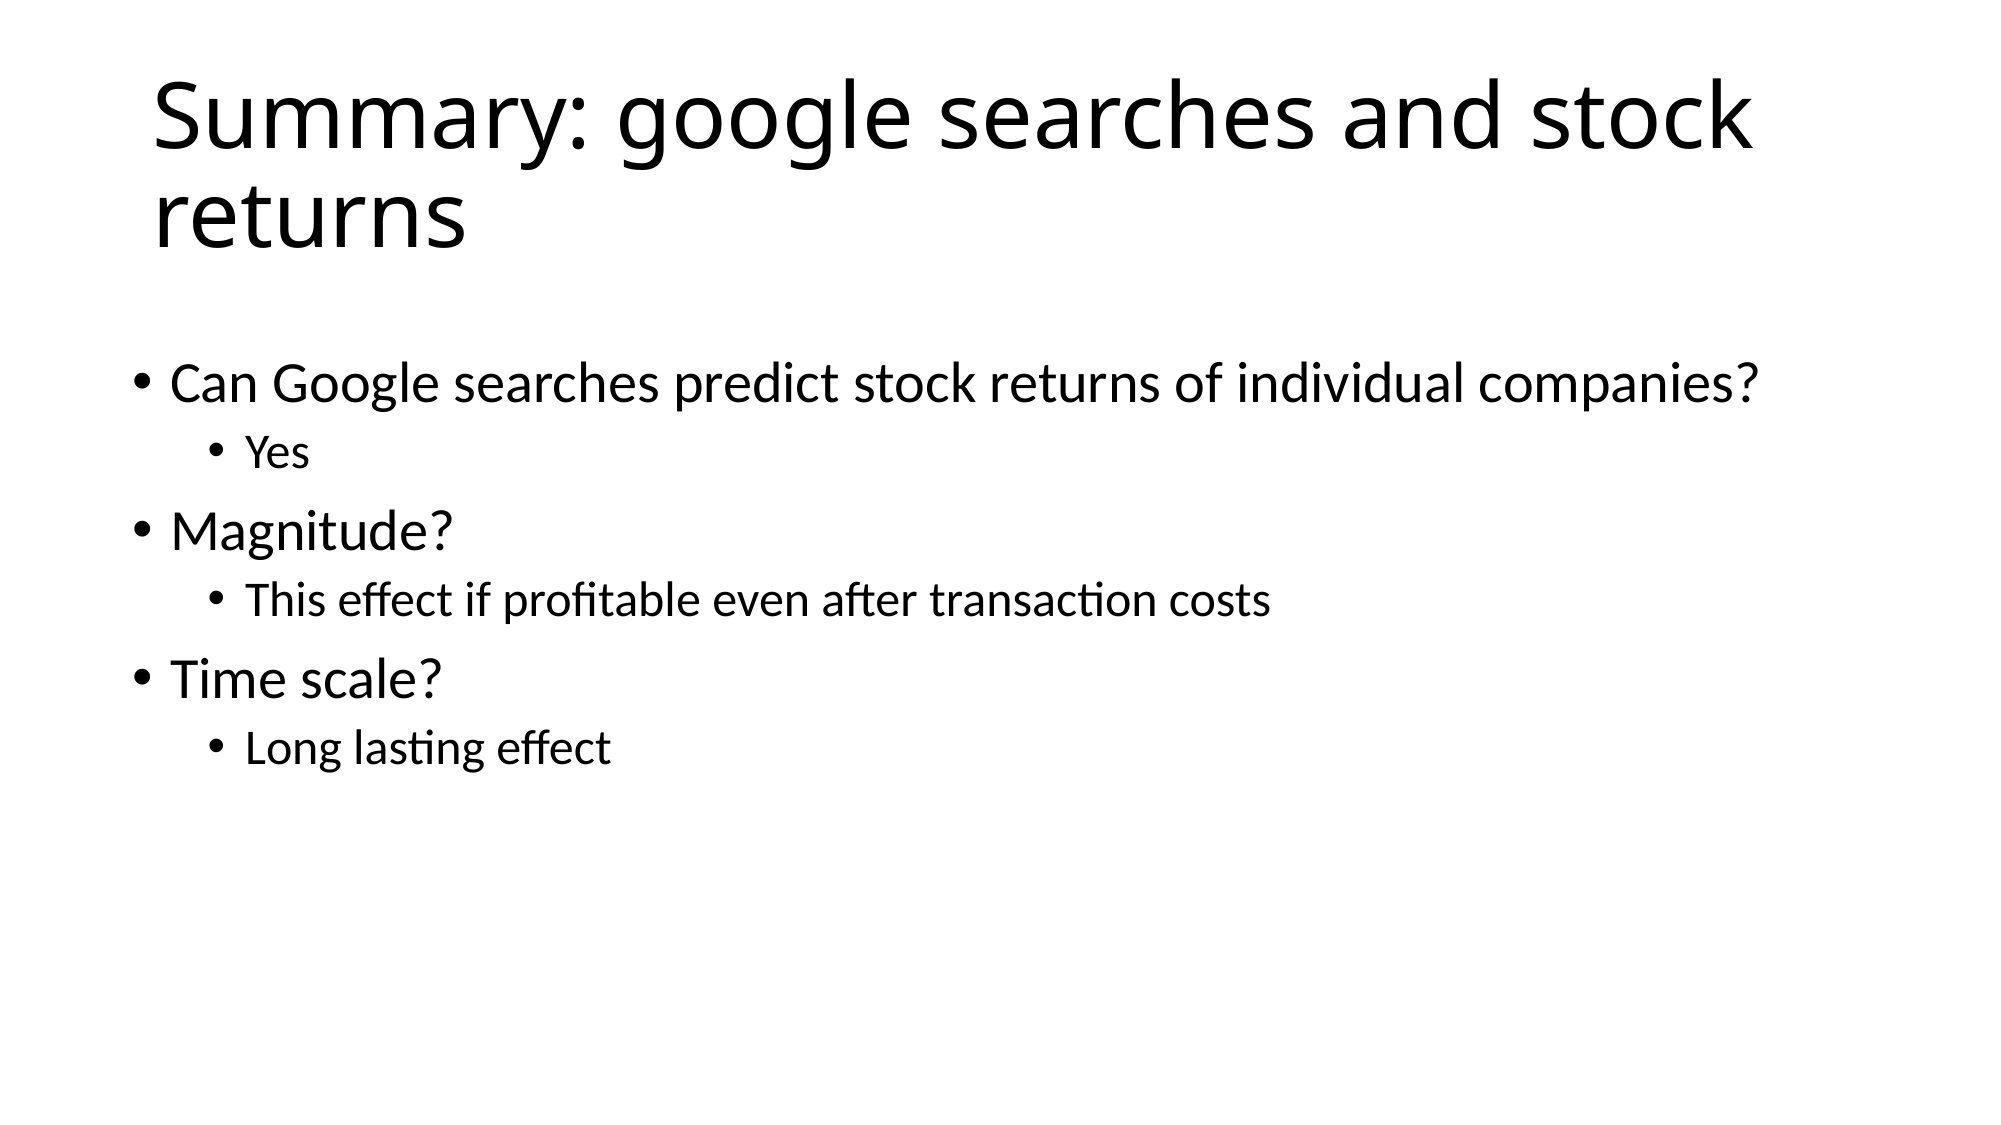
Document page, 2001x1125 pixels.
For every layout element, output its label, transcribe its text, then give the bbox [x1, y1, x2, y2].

title Summary: google searches and stock returns [137, 59, 1863, 278]
list Can Google searches predict stock returns of individual companies? Yes Magnitude? This effect if profitable even after transaction costs Time scale? Long lasting effect [117, 254, 1843, 1021]
